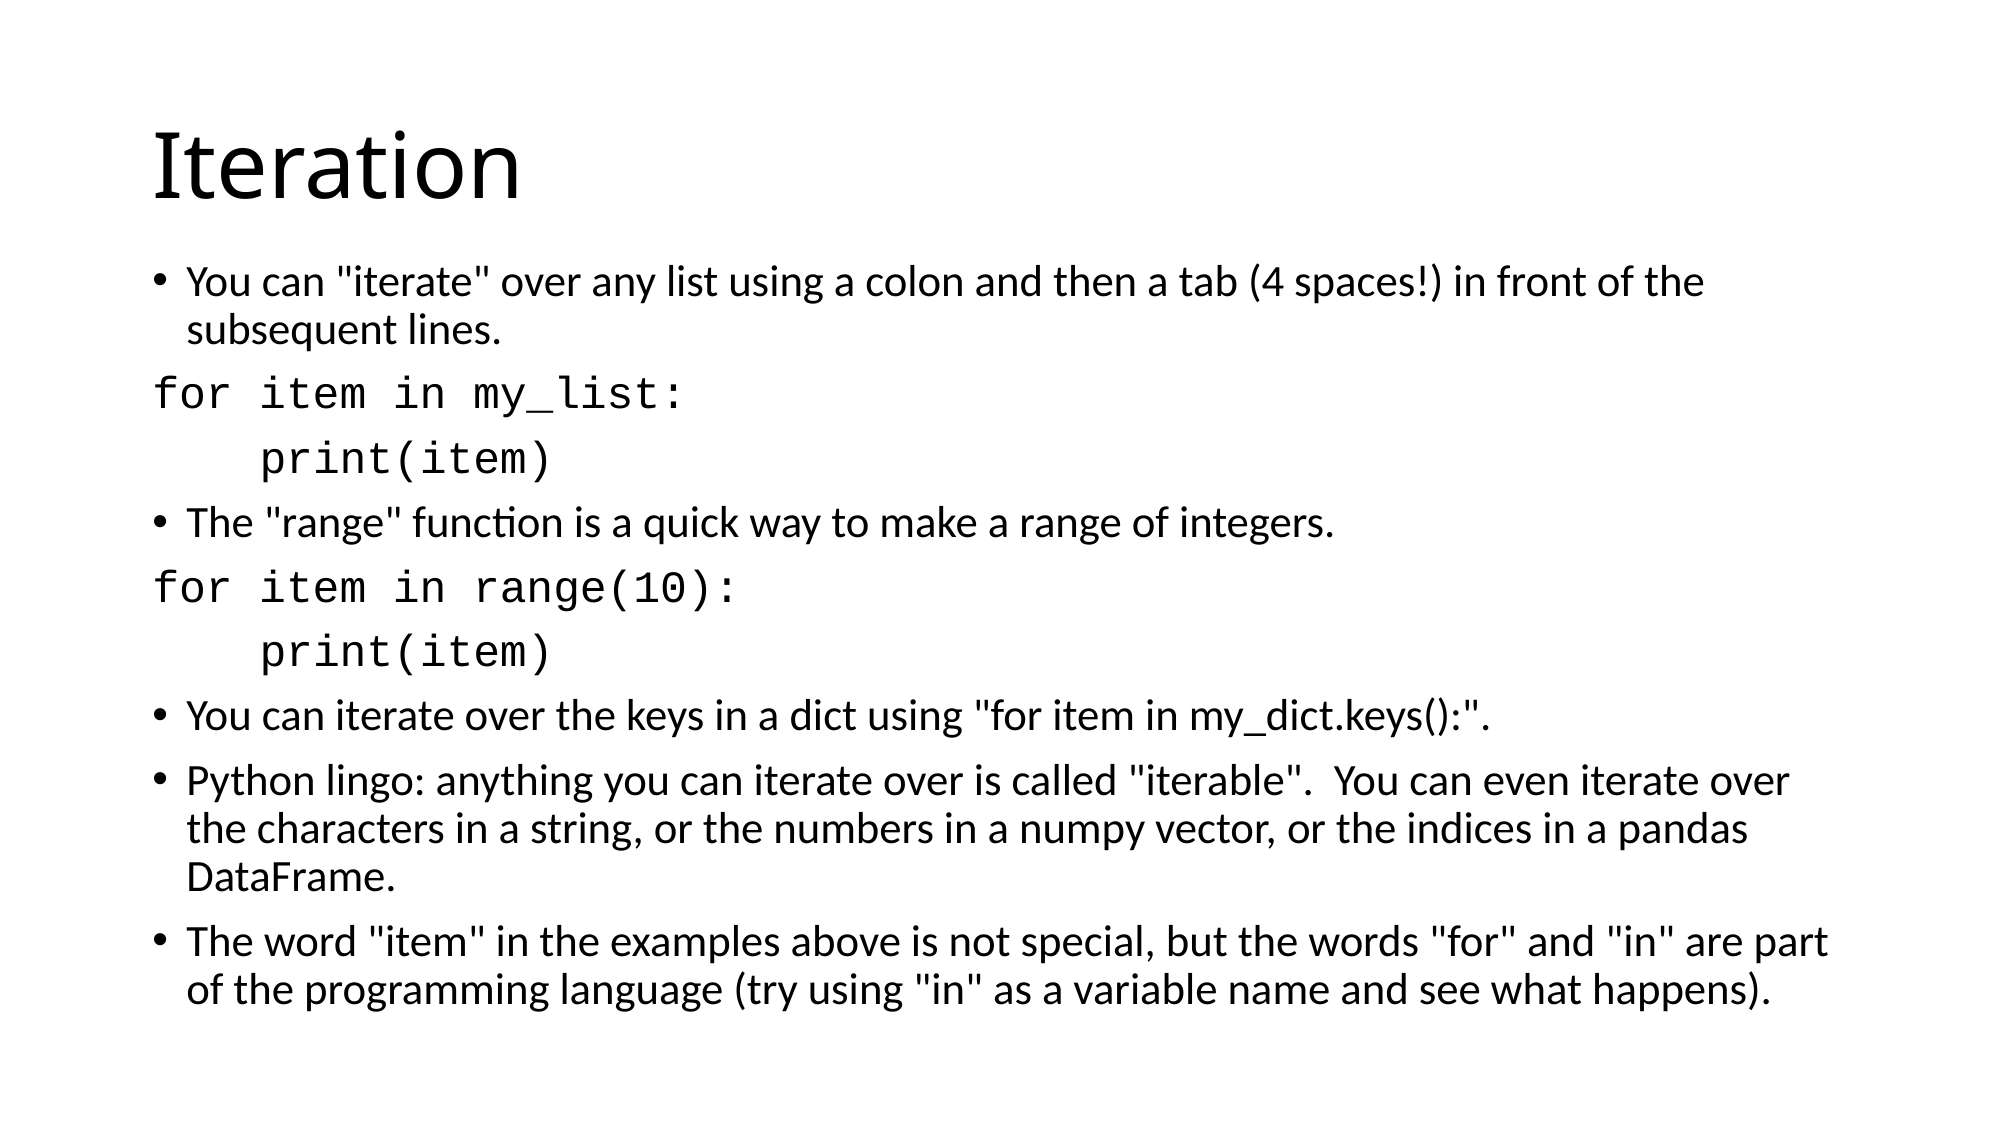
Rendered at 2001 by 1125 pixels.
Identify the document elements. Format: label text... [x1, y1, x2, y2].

title Iteration [137, 59, 1863, 249]
list You can "iterate" over any list using a colon and then a tab (4 spaces!) in front of the subsequent lines. for item in my_list: print(item) The "range" function is a quick way to make a range of integers. for item in range(10): print(item) You can iterate over the keys in a dict using "for item in my_dict.keys():". Python lingo: anything you can iterate over is called "iterable". You can even iterate over the characters in a string, or the numbers in a numpy vector, or the indices in a pandas DataFrame. The word "item" in the examples above is not special, but the words "for" and "in" are part of the programming language (try using "in" as a variable name and see what happens). [137, 249, 1863, 1043]
